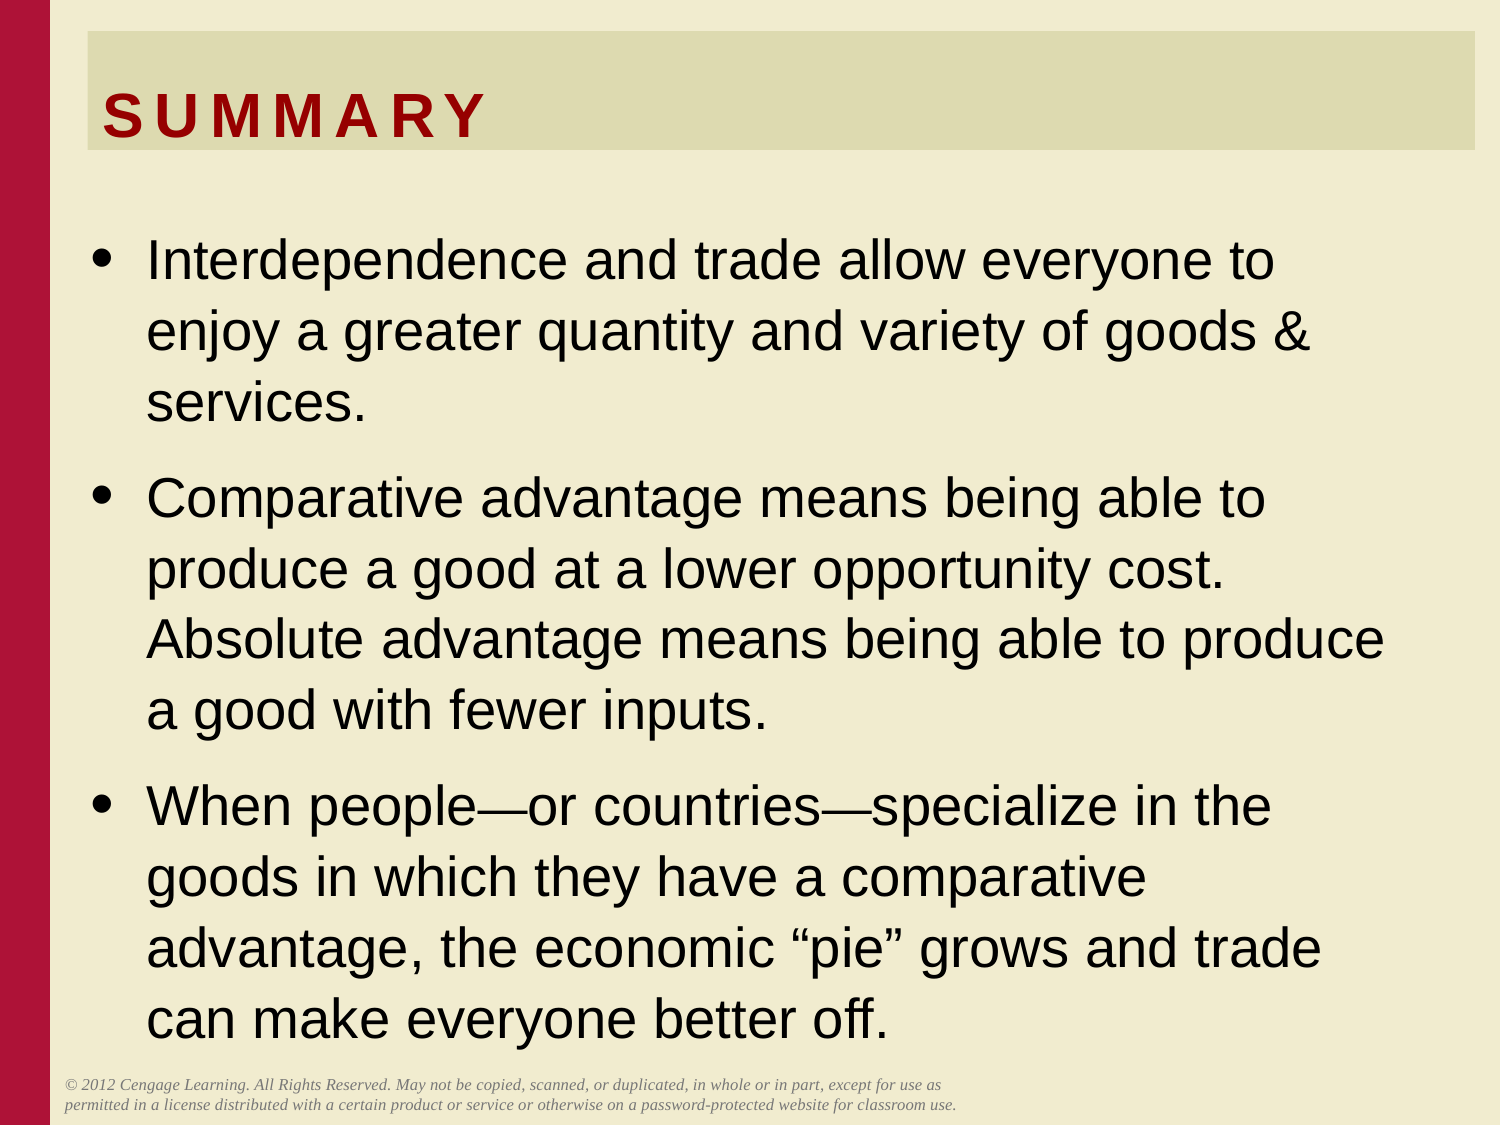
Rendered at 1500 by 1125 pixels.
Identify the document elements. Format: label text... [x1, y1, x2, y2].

text_box [0, 0, 50, 1125]
text_box © 2012 Cengage Learning. All Rights Reserved. May not be copied, scanned, or duplicated, in whole or in part, except for use as permitted in a license distributed with a certain product or service or otherwise on a password-protected website for classroom use. [50, 1066, 977, 1121]
title SUMMARY [87, 31, 1475, 150]
list Interdependence and trade allow everyone to enjoy a greater quantity and variety of goods & services. Comparative advantage means being able to produce a good at a lower opportunity cost. Absolute advantage means being able to produce a good with fewer inputs. When people—or countries—specialize in the goods in which they have a comparative advantage, the economic “pie” grows and trade can make everyone better off. [75, 212, 1425, 1088]
